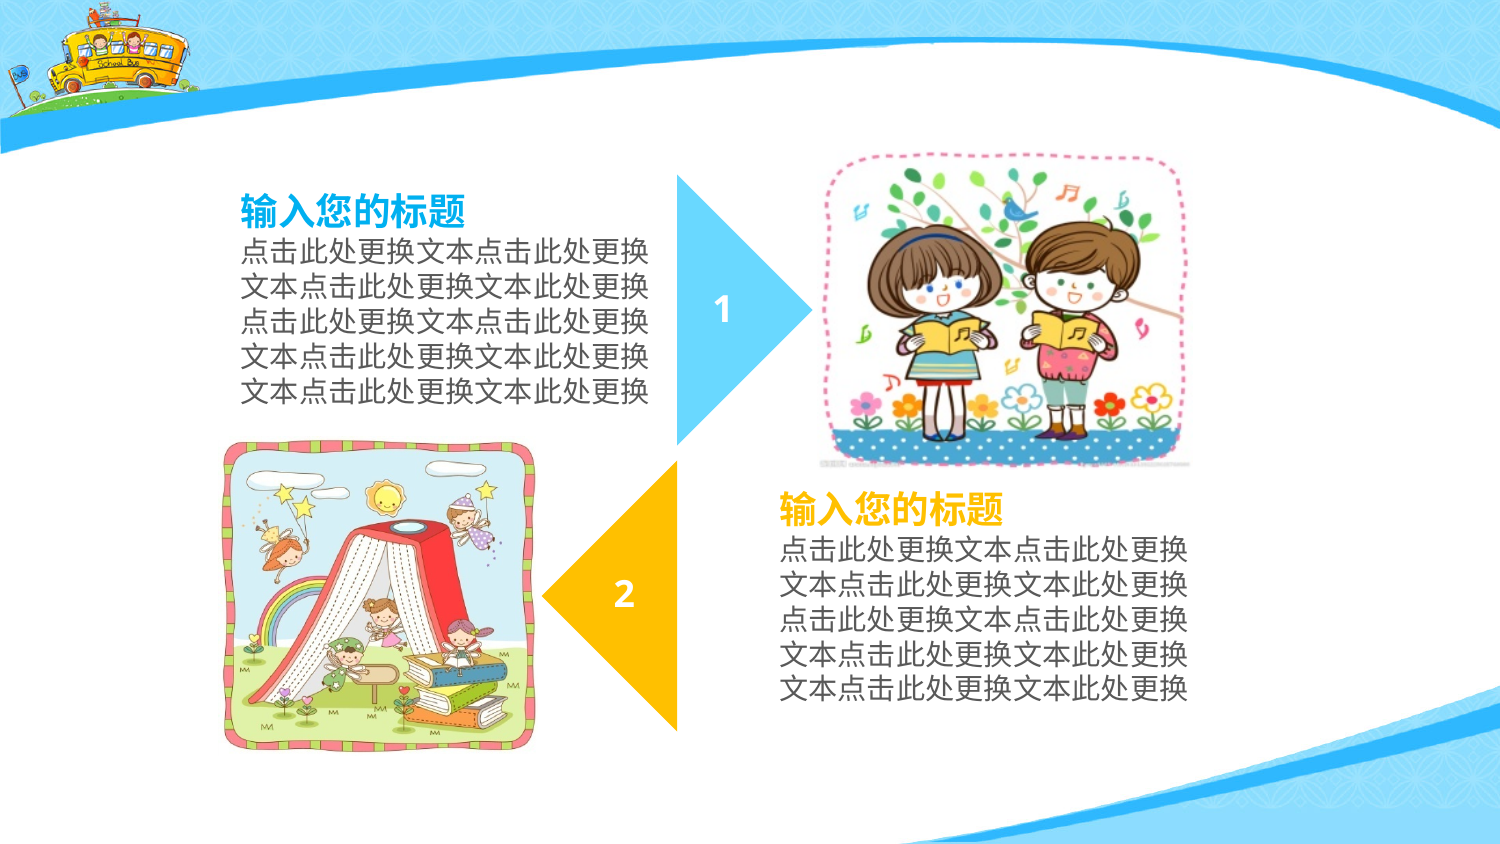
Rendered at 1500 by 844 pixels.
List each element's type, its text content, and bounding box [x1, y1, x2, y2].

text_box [581, 500, 773, 692]
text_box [581, 213, 773, 406]
text_box 输入您的标题 点击此处更换文本点击此处更换文本点击此处更换文本此处更换 点击此处更换文本点击此处更换文本点击此处更换文本此处更换 文本点击此处更换文本此处更换 [767, 480, 1222, 712]
text_box 输入您的标题 点击此处更换文本点击此处更换文本点击此处更换文本此处更换 点击此处更换文本点击此处更换文本点击此处更换文本此处更换 文本点击此处更换文本此处更换 [229, 182, 677, 414]
picture [0, 0, 1500, 844]
